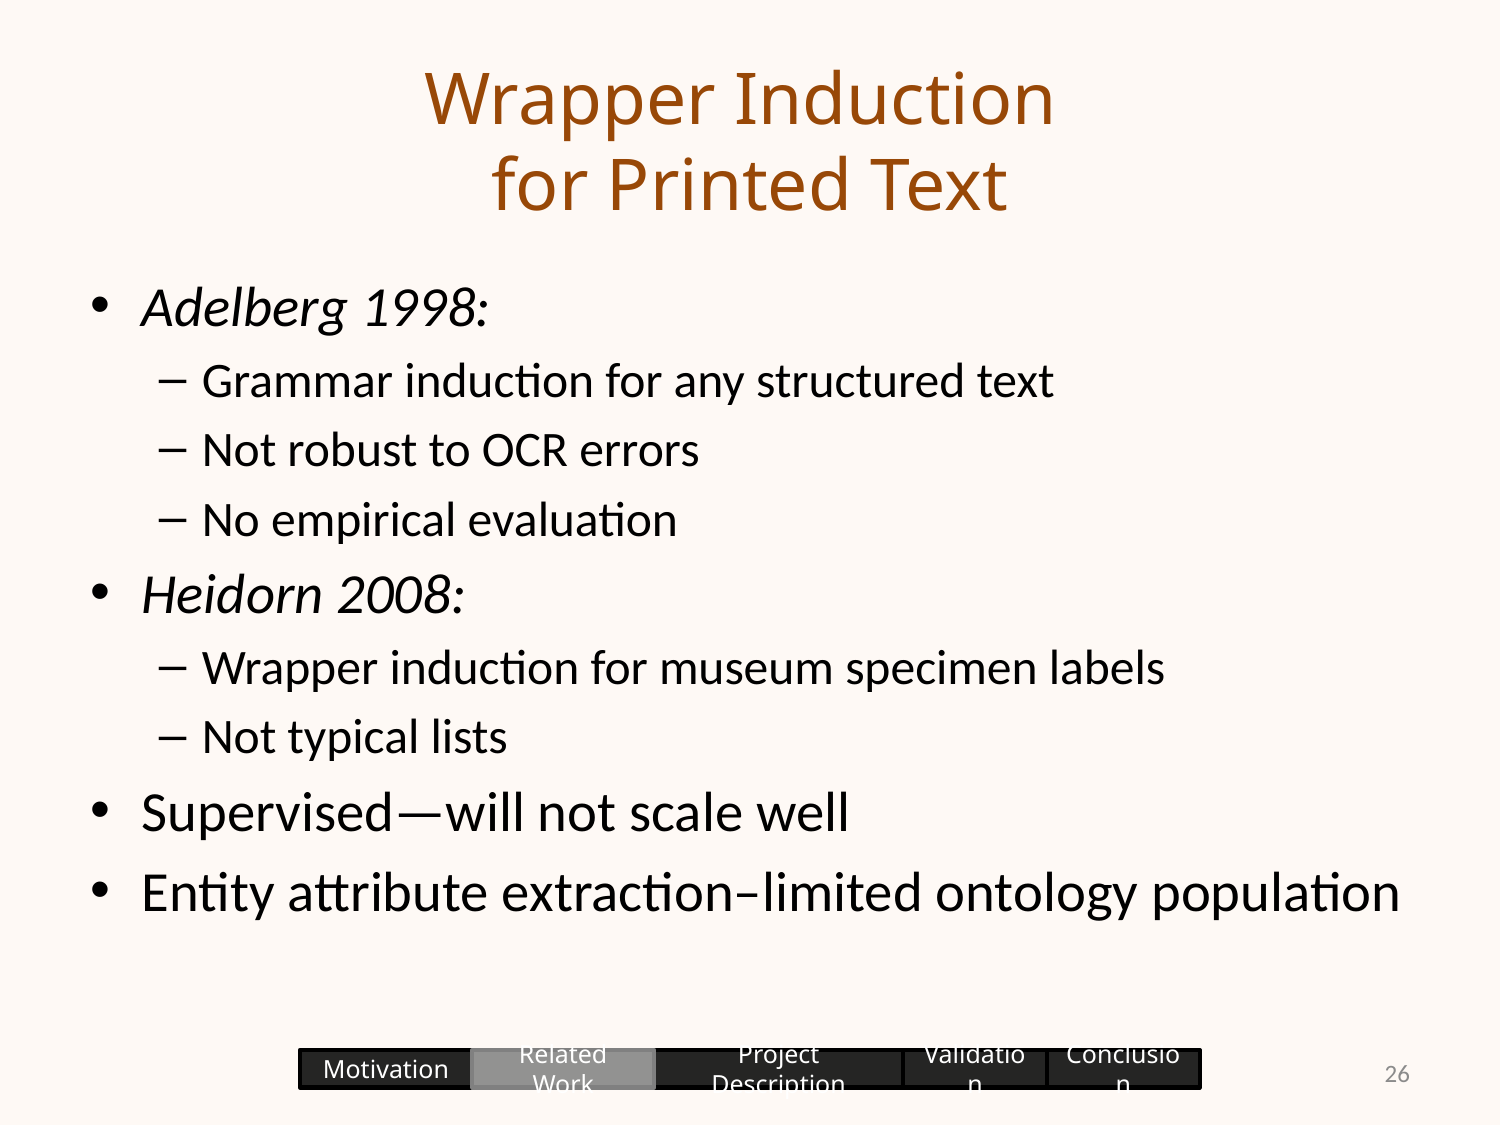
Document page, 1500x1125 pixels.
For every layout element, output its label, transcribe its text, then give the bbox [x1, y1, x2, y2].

title Wrapper Induction for Printed Text [75, 45, 1425, 233]
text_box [299, 1049, 1201, 1088]
list Adelberg 1998: Grammar induction for any structured text Not robust to OCR errors No empirical evaluation Heidorn 2008: Wrapper induction for museum specimen labels Not typical lists Supervised—will not scale well Entity attribute extraction–limited ontology population [75, 262, 1425, 1005]
slide_number 26 [1074, 1042, 1425, 1103]
